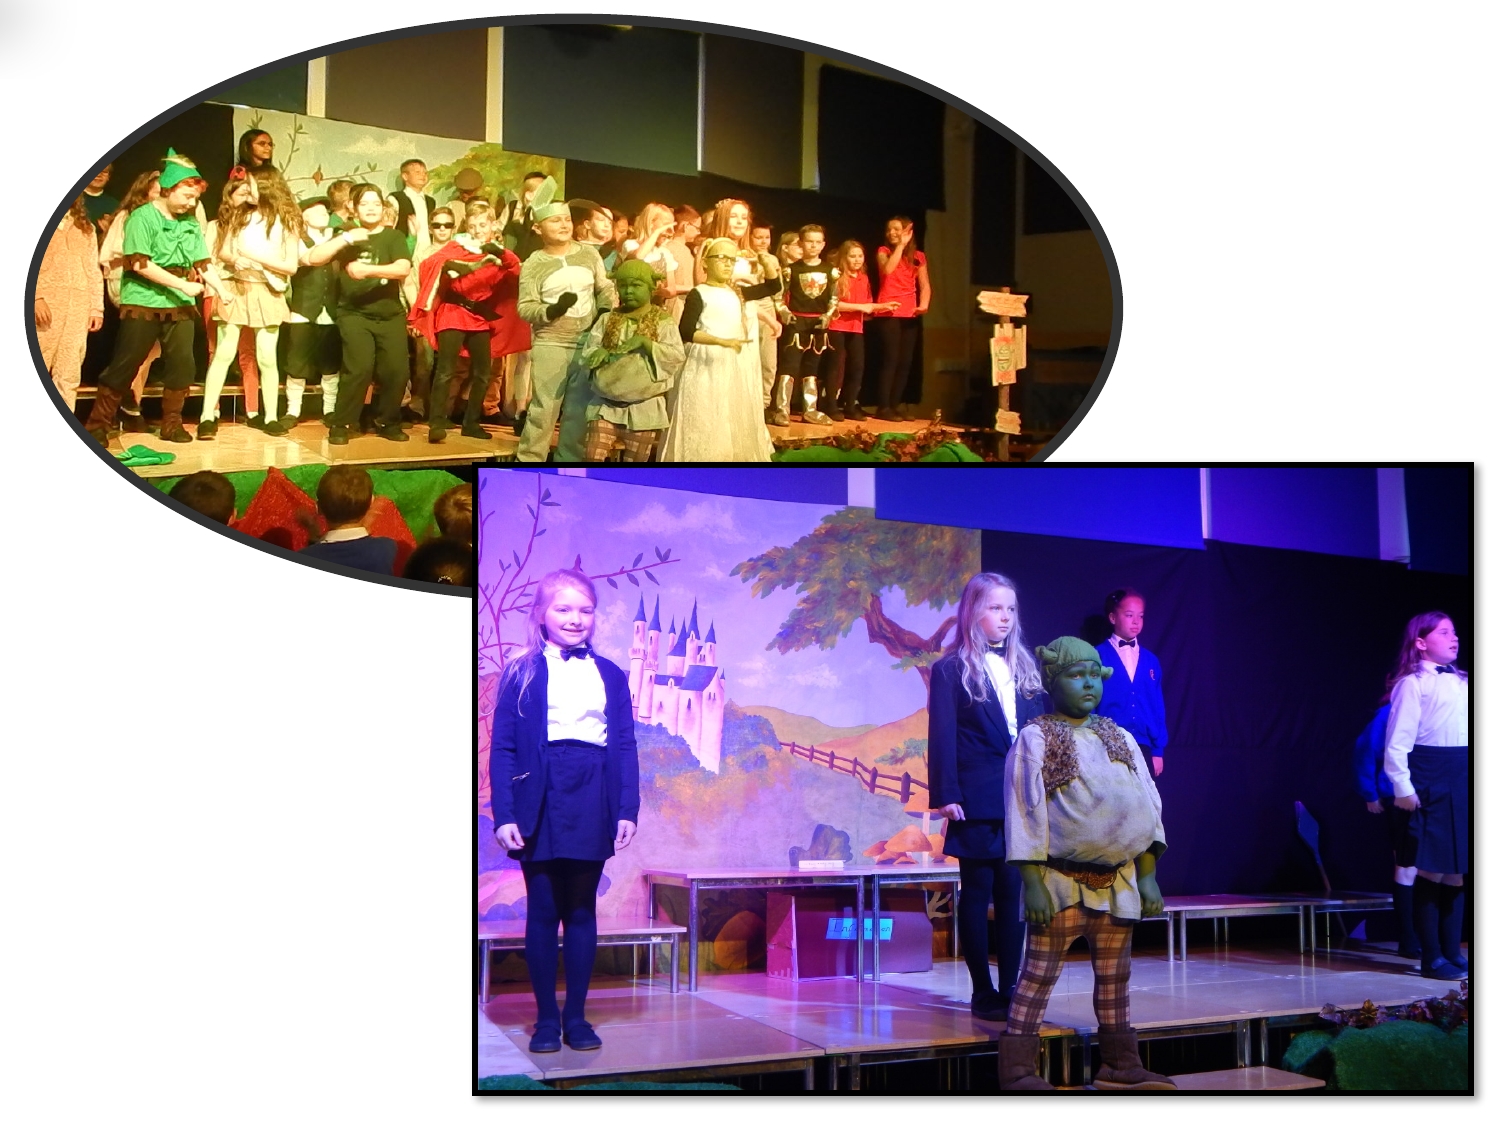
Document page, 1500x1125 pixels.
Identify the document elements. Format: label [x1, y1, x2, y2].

list [478, 467, 1469, 1090]
list [29, 18, 1119, 599]
